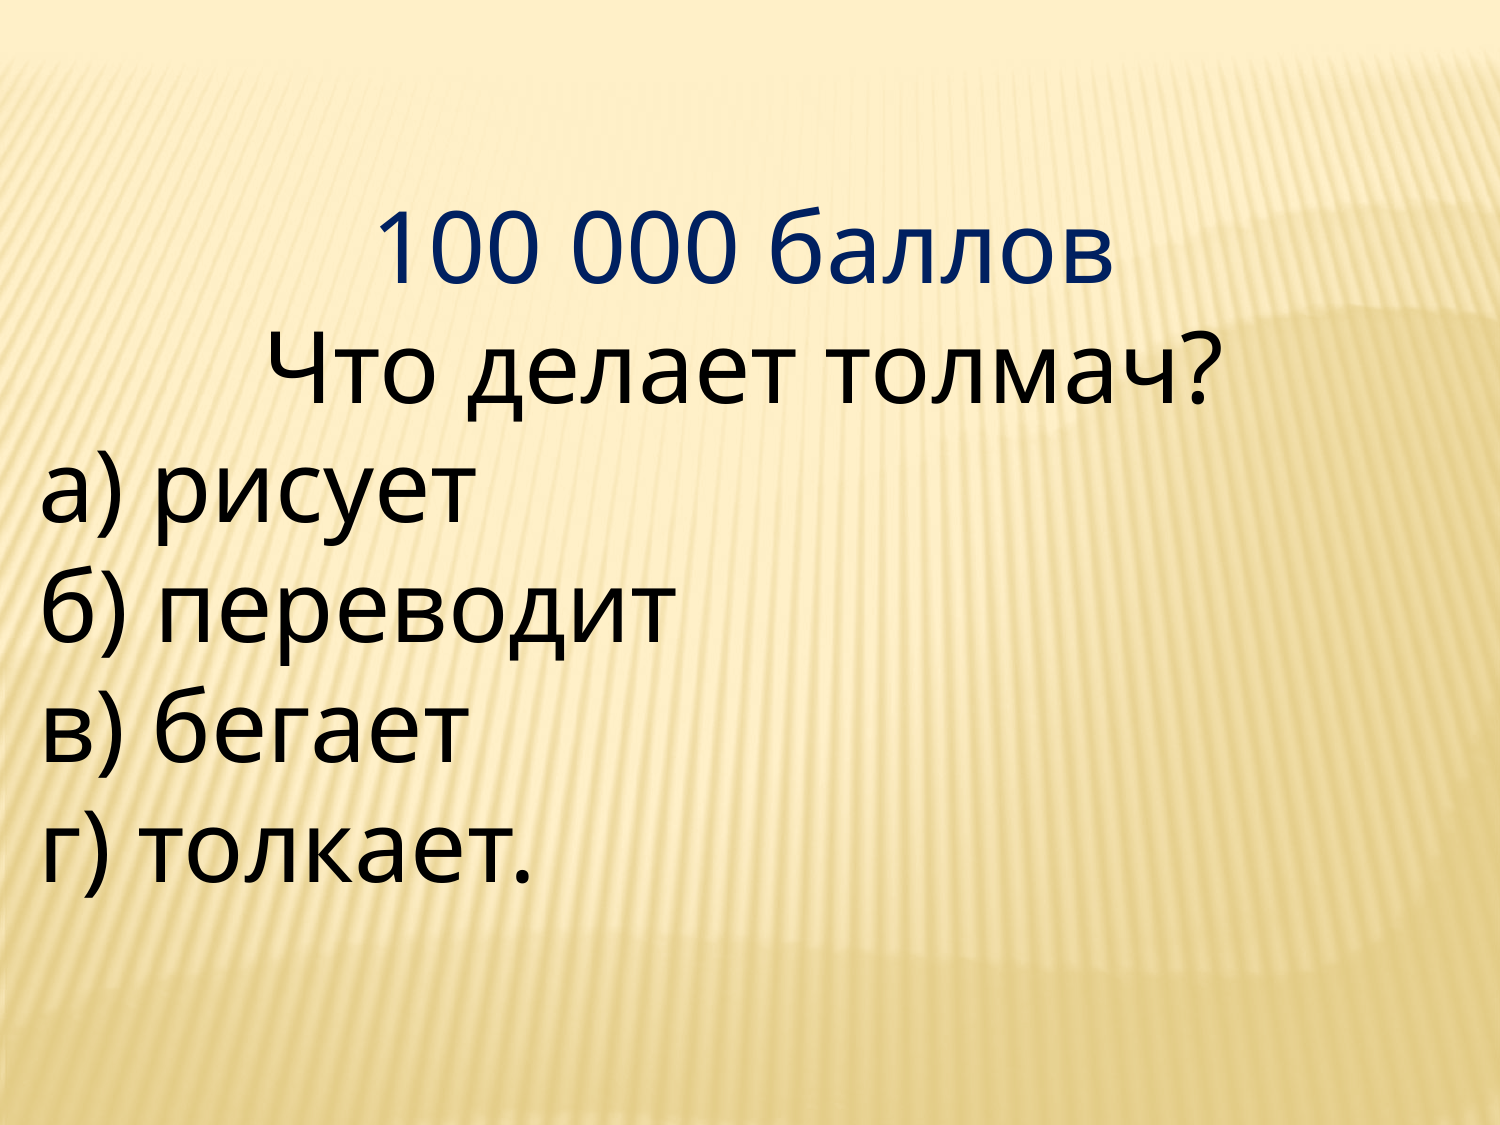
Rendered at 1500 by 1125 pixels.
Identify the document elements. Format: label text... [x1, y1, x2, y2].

text_box 100 000 баллов Что делает толмач? а) рисует б) переводит в) бегает г) толкает. [23, 175, 1465, 911]
